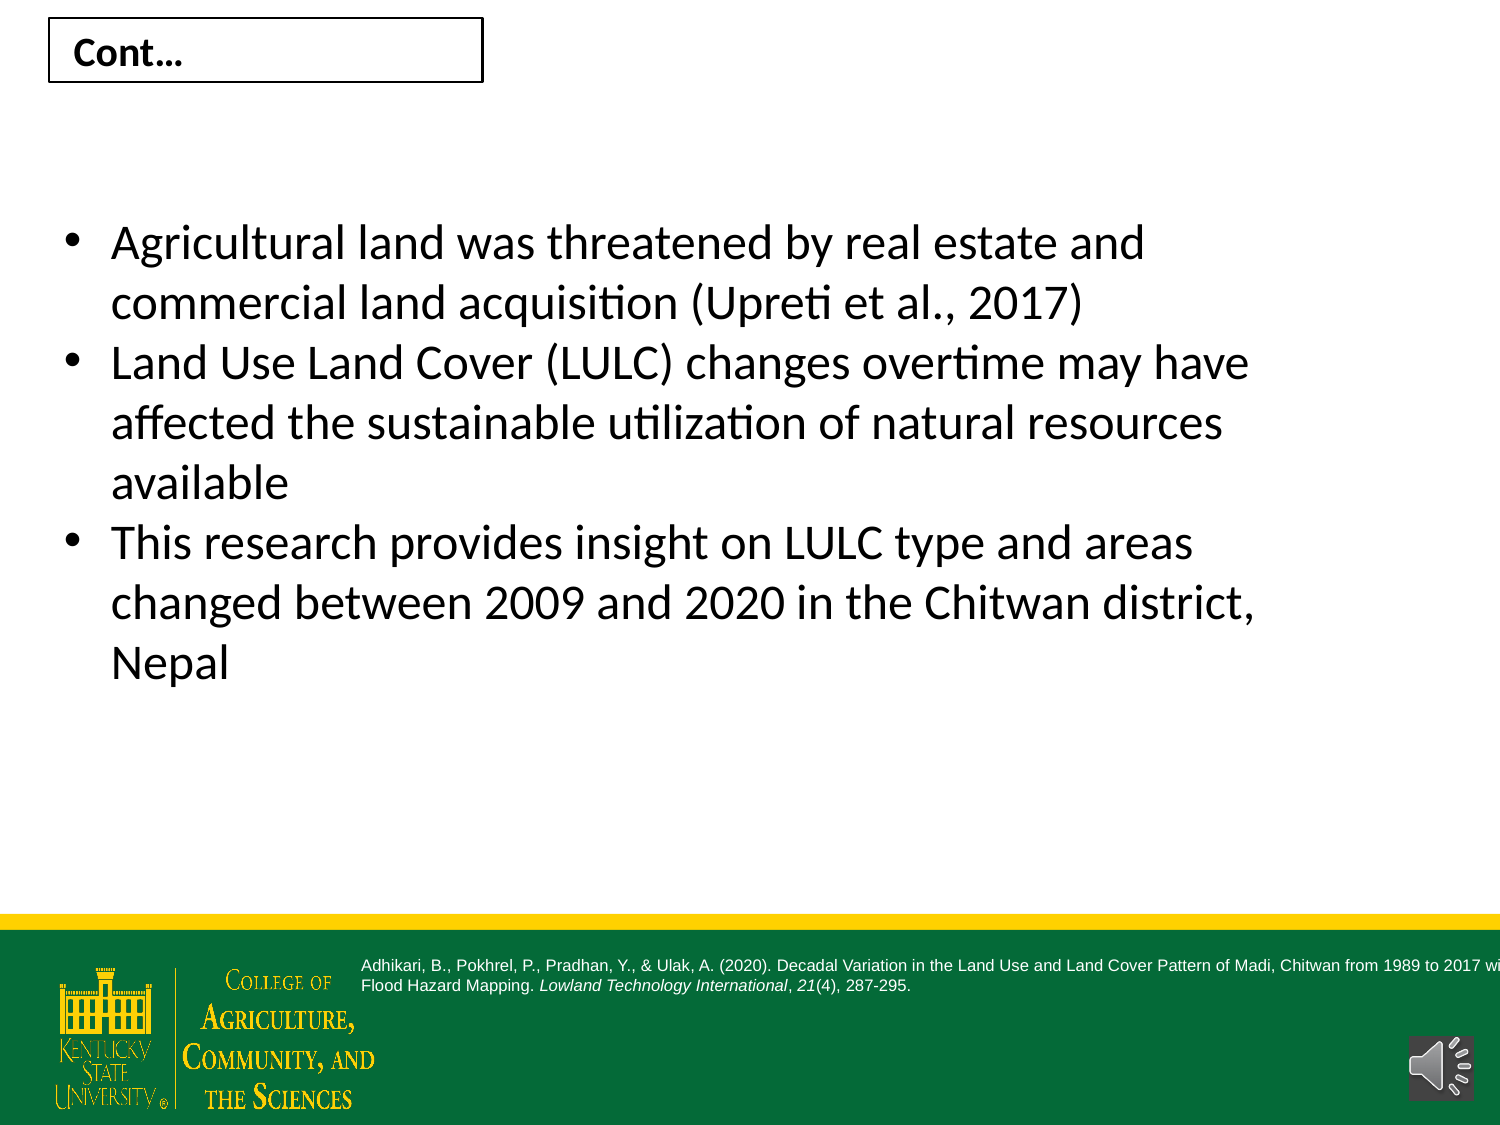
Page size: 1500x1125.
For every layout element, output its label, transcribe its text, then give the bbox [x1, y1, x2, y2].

picture [1408, 1034, 1475, 1102]
picture [54, 964, 392, 1120]
text_box Agricultural land was threatened by real estate and commercial land acquisition (Upreti et al., 2017) Land Use Land Cover (LULC) changes overtime may have affected the sustainable utilization of natural resources available This research provides insight on LULC type and areas changed between 2009 and 2020 in the Chitwan district, Nepal [49, 201, 1361, 697]
text_box Adhikari, B., Pokhrel, P., Pradhan, Y., & Ulak, A. (2020). Decadal Variation in the Land Use and Land Cover Pattern of Madi, Chitwan from 1989 to 2017 with Flood Hazard Mapping. Lowland Technology International, 21(4), 287-295. [346, 947, 1500, 1002]
text_box Cont… [49, 17, 483, 83]
